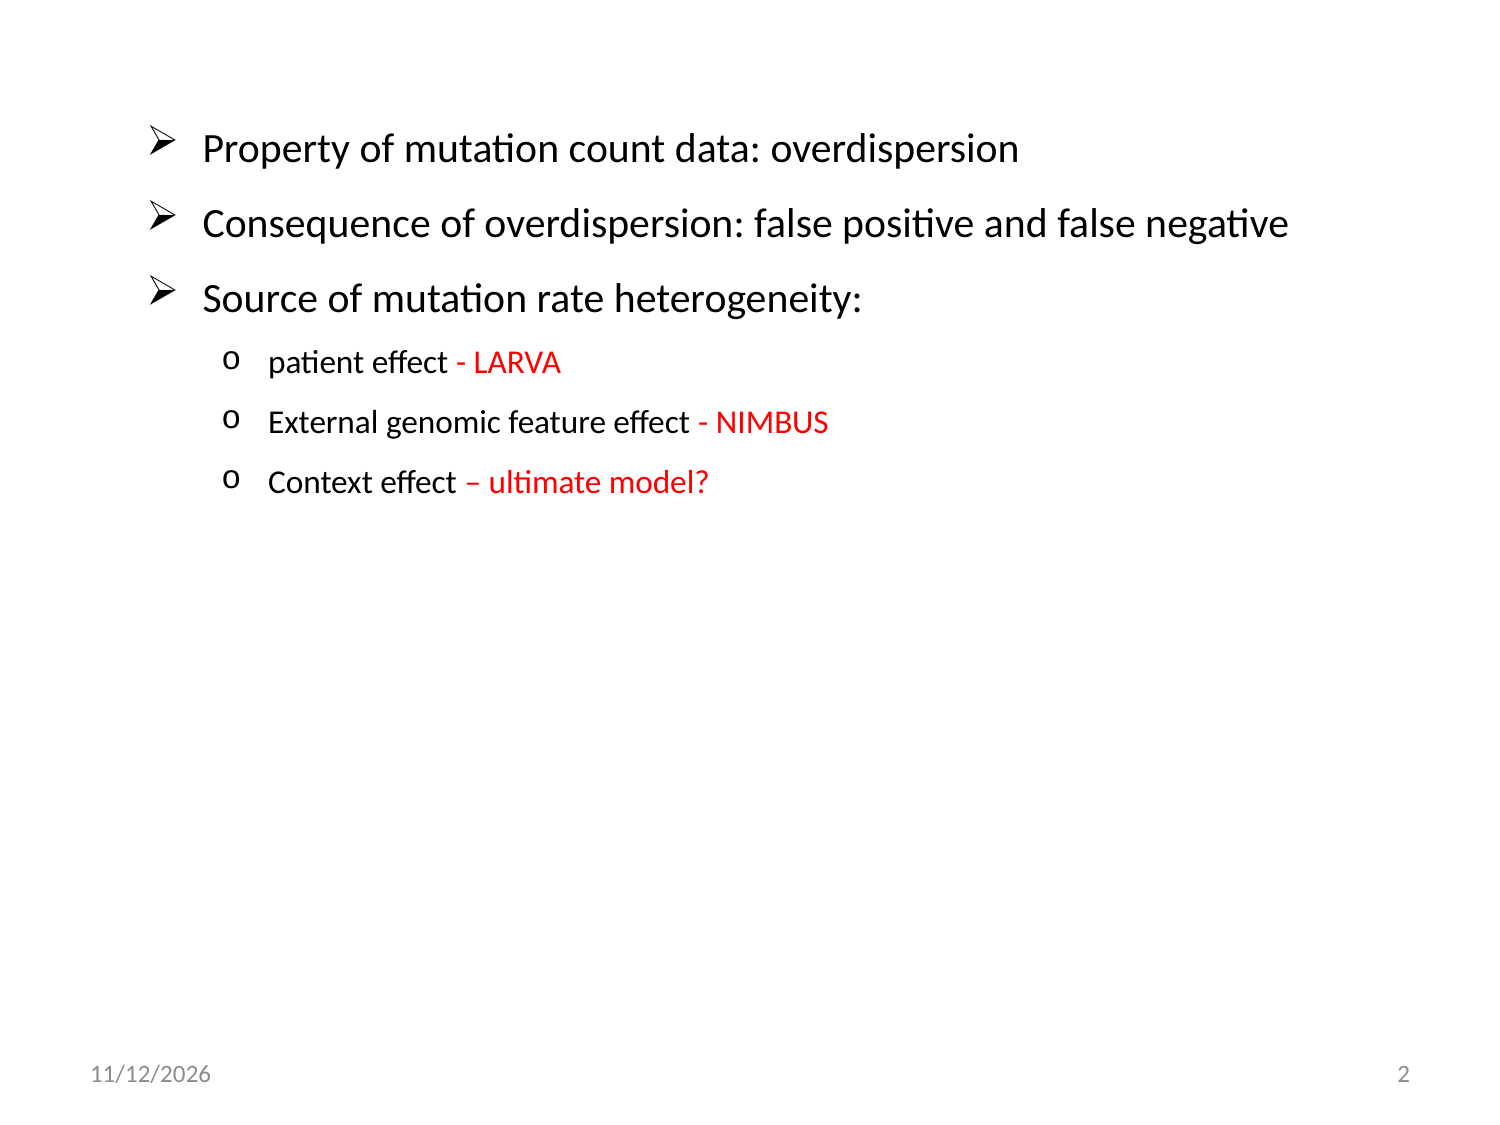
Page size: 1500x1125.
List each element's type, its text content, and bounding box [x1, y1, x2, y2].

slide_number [75, 1042, 425, 1103]
text_box Property of mutation count data: overdispersion Consequence of overdispersion: false positive and false negative Source of mutation rate heterogeneity: patient effect - LARVA External genomic feature effect - NIMBUS Context effect – ultimate model? [131, 87, 1423, 508]
slide_number 2 [1074, 1042, 1425, 1103]
